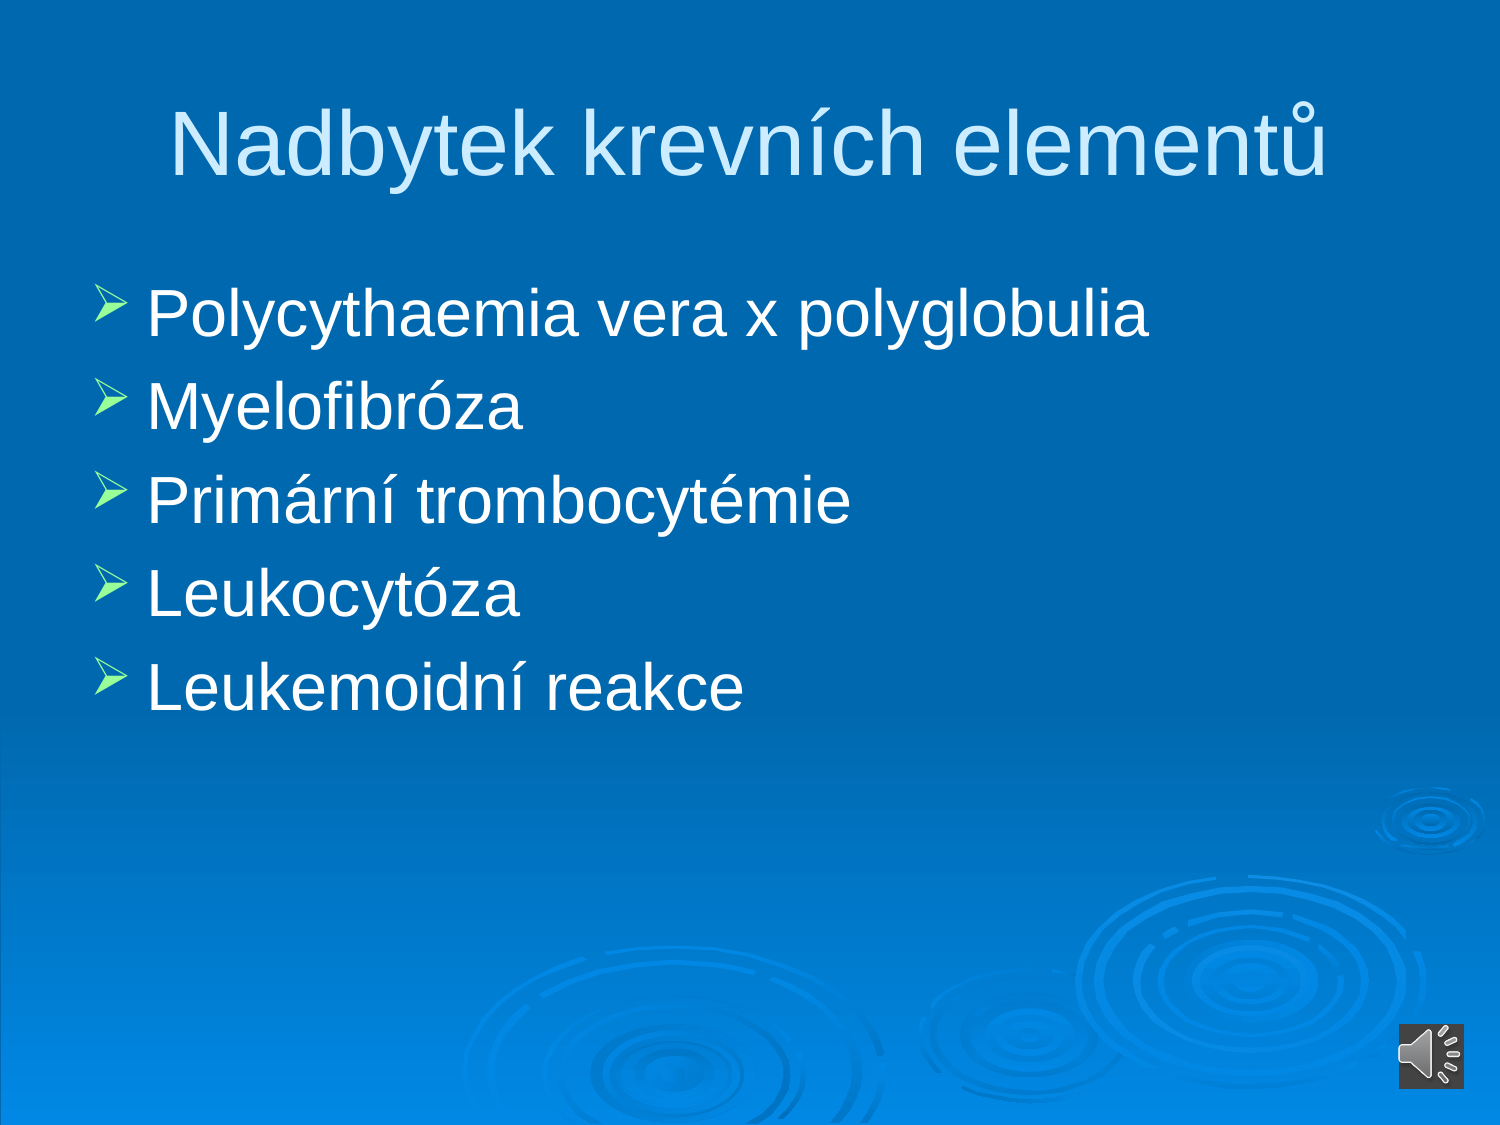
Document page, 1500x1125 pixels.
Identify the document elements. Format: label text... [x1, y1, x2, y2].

list Polycythaemia vera x polyglobulia Myelofibróza Primární trombocytémie Leukocytóza Leukemoidní reakce [75, 262, 1425, 1005]
picture [1397, 1022, 1465, 1090]
title Nadbytek krevních elementů [75, 45, 1425, 233]
